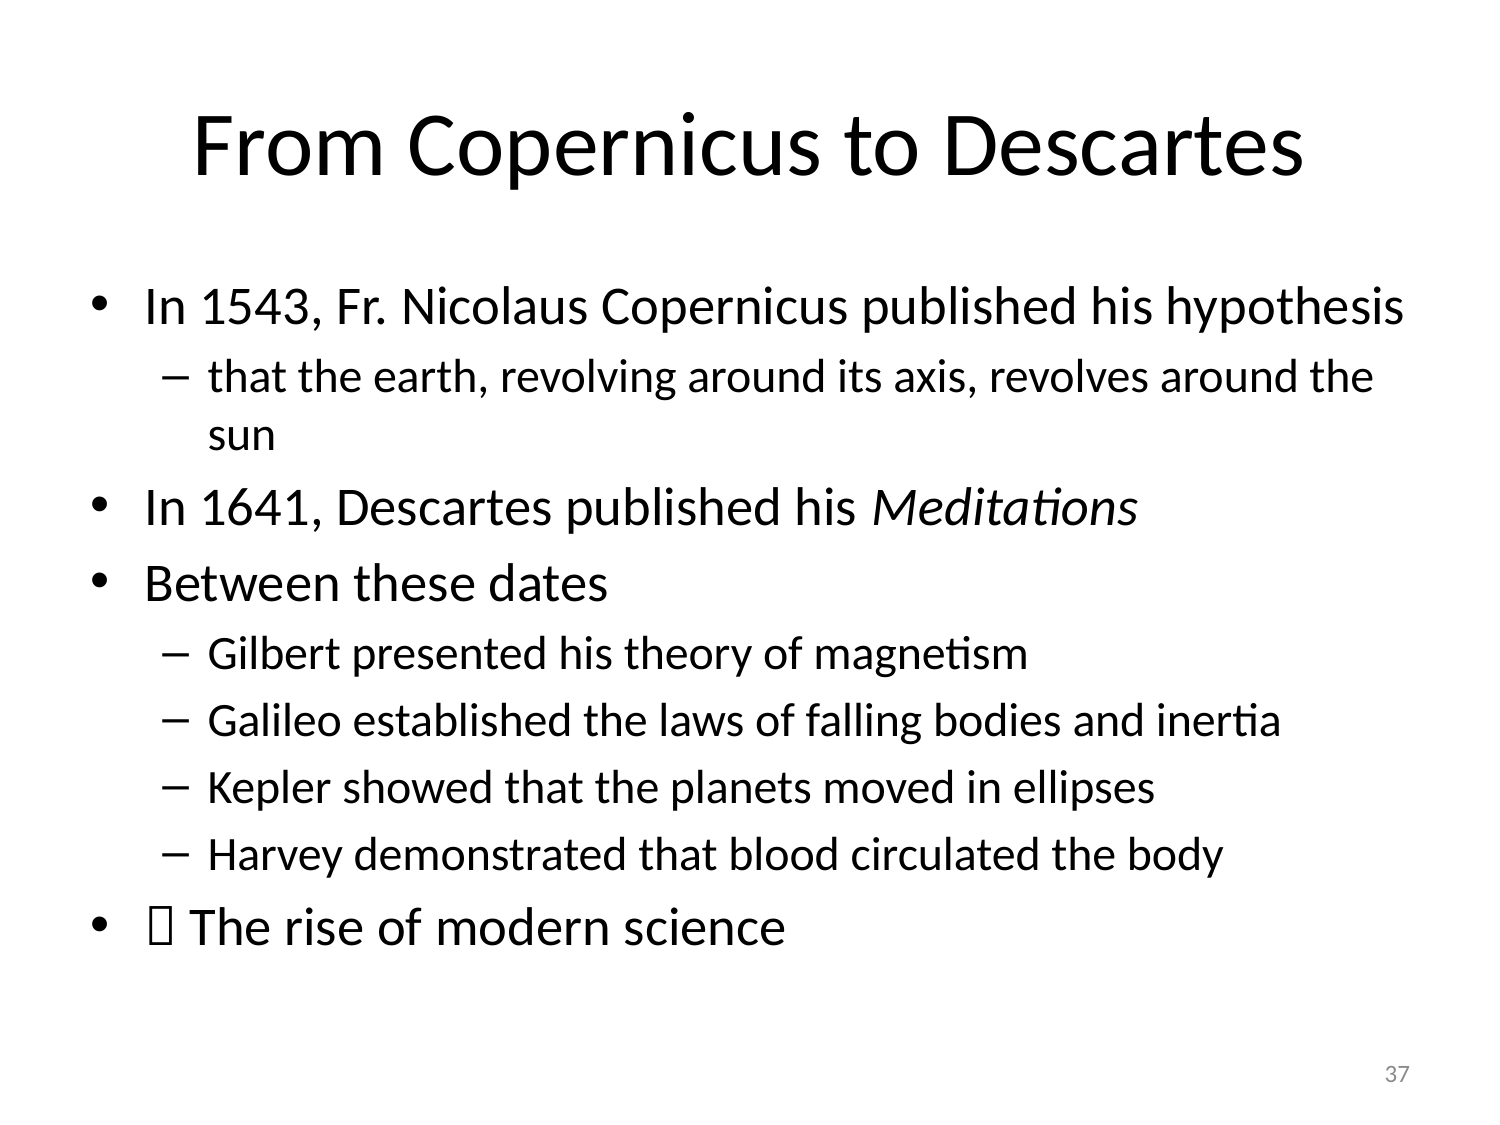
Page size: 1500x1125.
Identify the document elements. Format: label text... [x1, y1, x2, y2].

slide_number 37 [1074, 1042, 1425, 1103]
list In 1543, Fr. Nicolaus Copernicus published his hypothesis that the earth, revolving around its axis, revolves around the sun In 1641, Descartes published his Meditations Between these dates Gilbert presented his theory of magnetism Galileo established the laws of falling bodies and inertia Kepler showed that the planets moved in ellipses Harvey demonstrated that blood circulated the body  The rise of modern science [75, 262, 1425, 1005]
title From Copernicus to Descartes [75, 45, 1425, 233]
